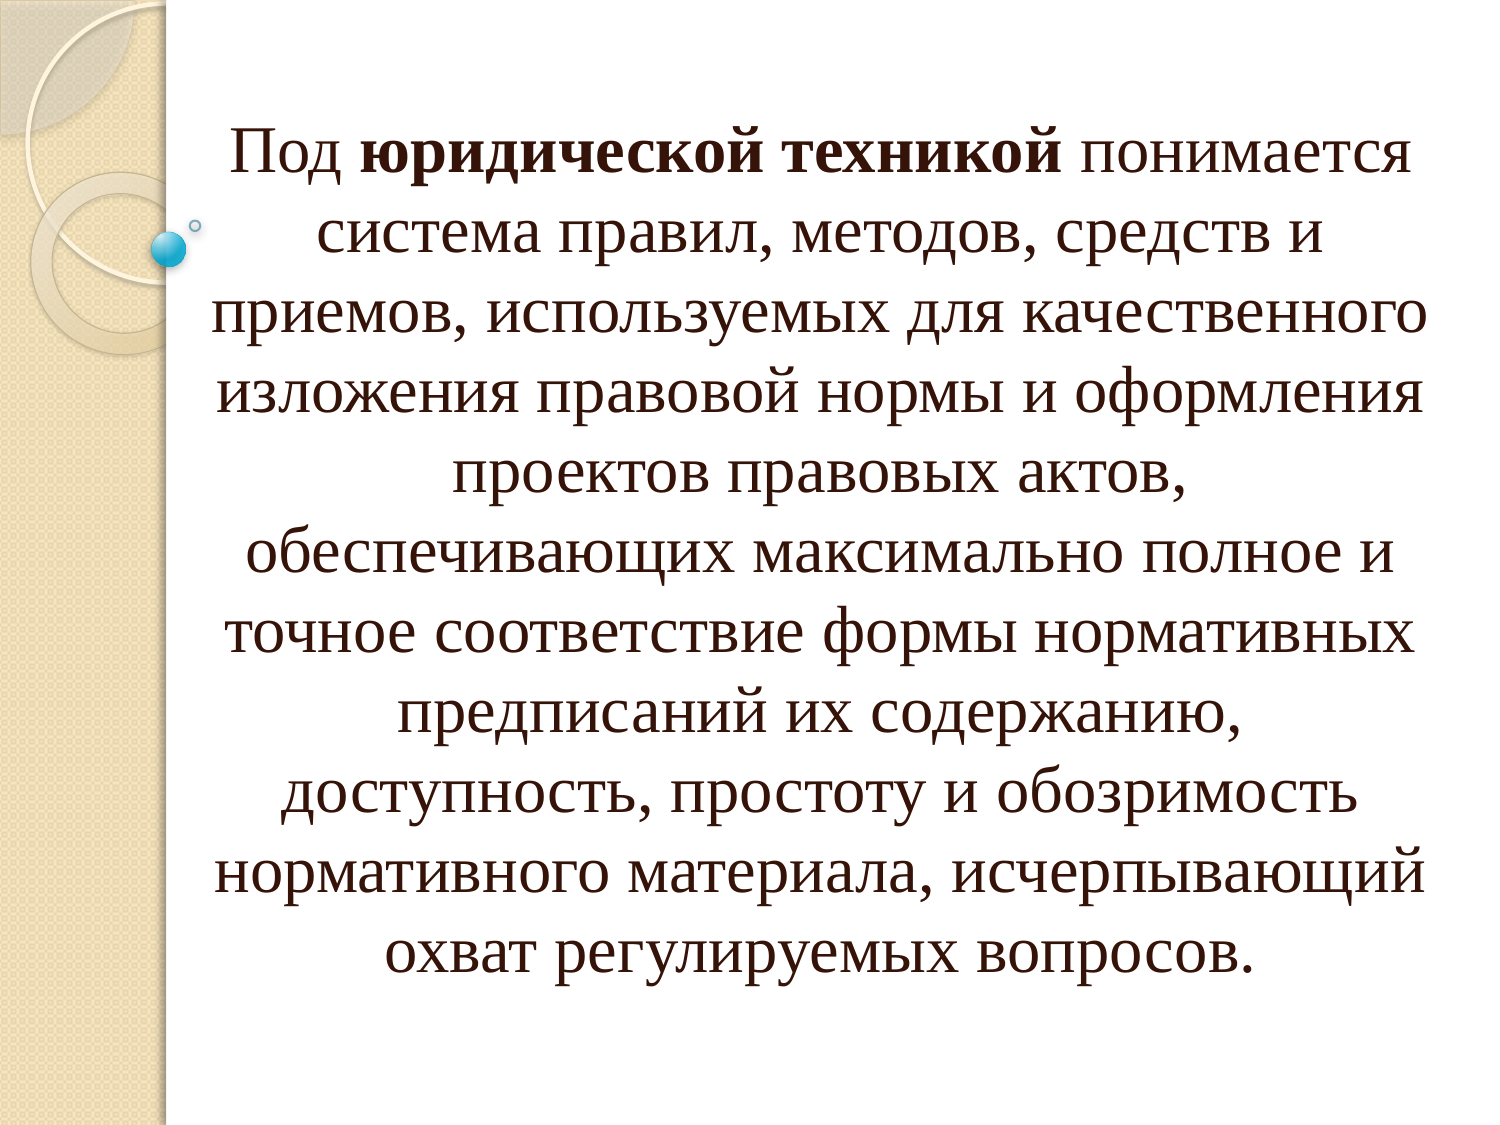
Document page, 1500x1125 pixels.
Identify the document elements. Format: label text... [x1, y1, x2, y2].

subtitle Под юридической техникой понимается система правил, методов, средств и приемов, используемых для качественного изложения правовой нормы и оформления проектов правовых актов, обеспечивающих максимально полное и точное соответствие формы нормативных предписаний их содержанию, доступность, простоту и обозримость нормативного материала, исчерпывающий охват регулируемых вопросов. [187, 58, 1450, 1090]
